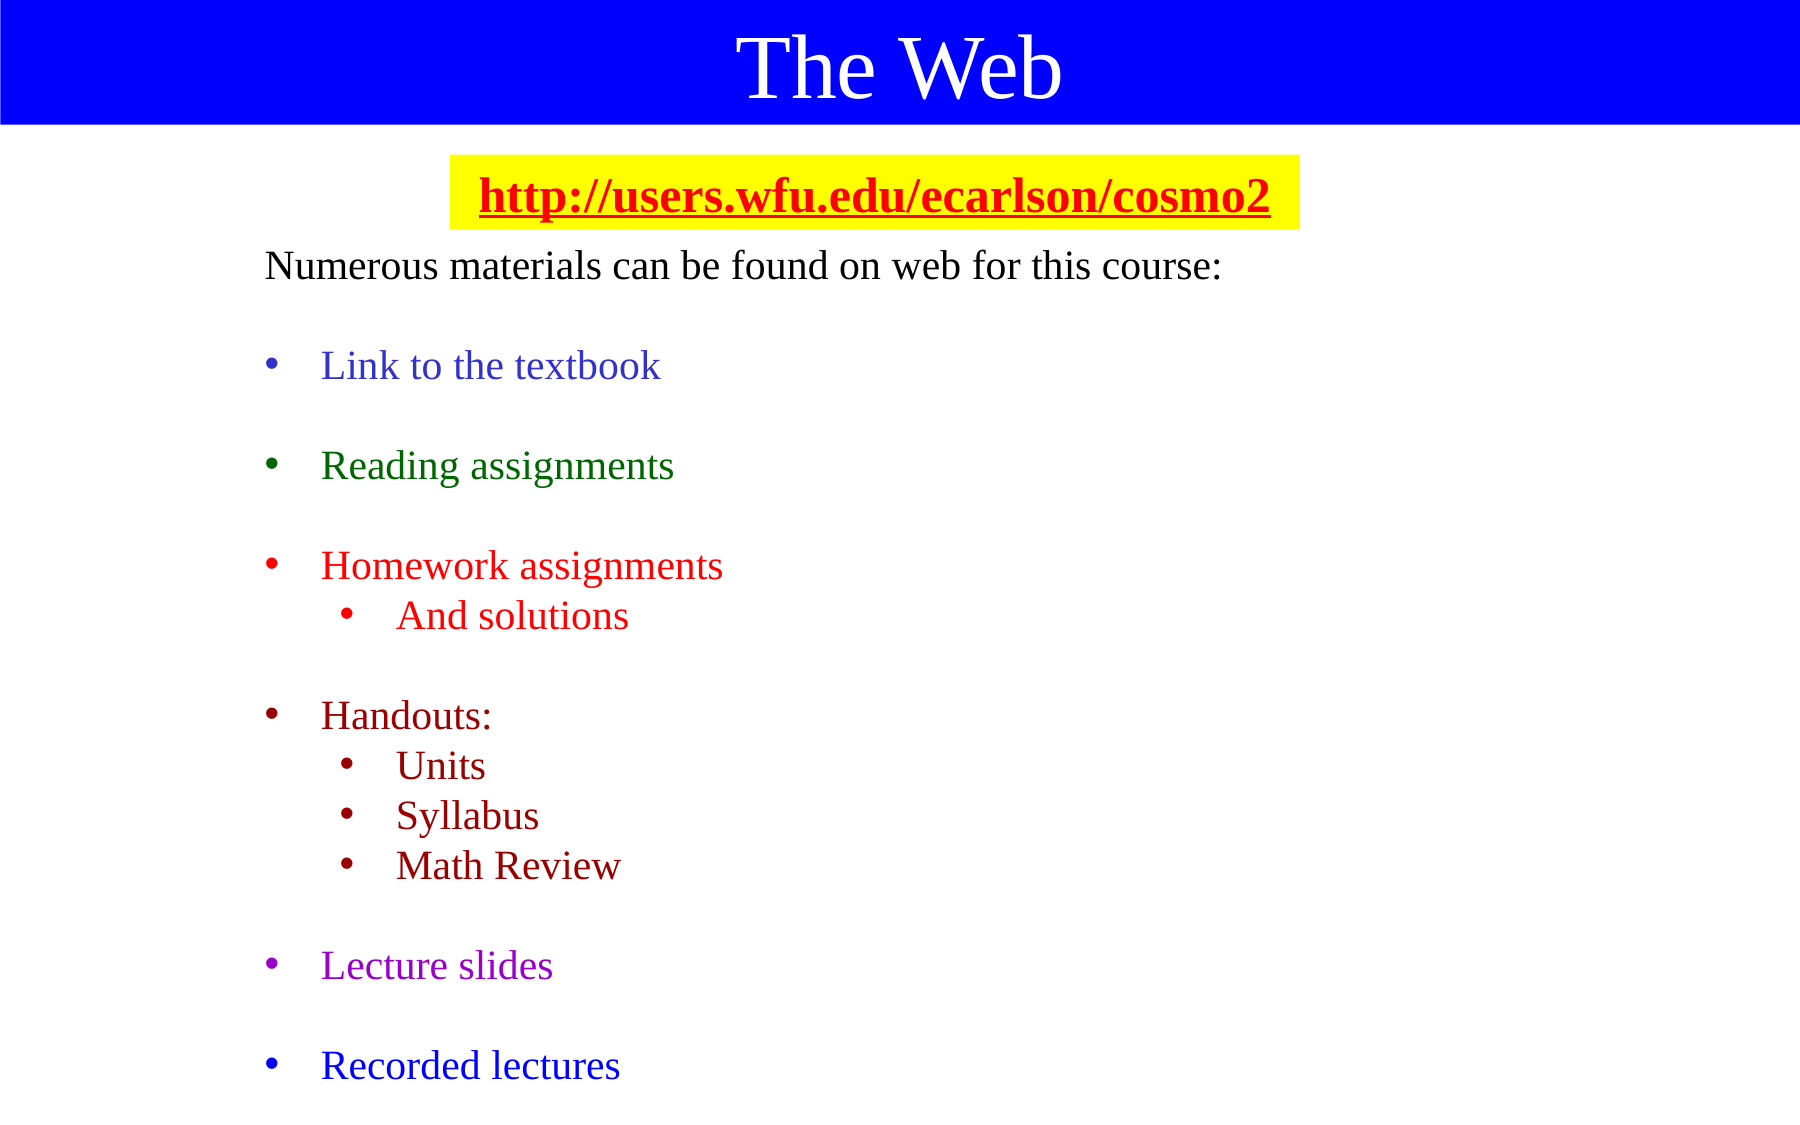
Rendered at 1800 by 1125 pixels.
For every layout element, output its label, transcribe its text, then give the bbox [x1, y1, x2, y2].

text_box Numerous materials can be found on web for this course: Link to the textbook Reading assignments Homework assignments And solutions Handouts: Units Syllabus Math Review Lecture slides Recorded lectures [249, 230, 1463, 1096]
text_box http://users.wfu.edu/ecarlson/cosmo2 [450, 154, 1300, 230]
text_box The Web [0, 0, 1800, 125]
